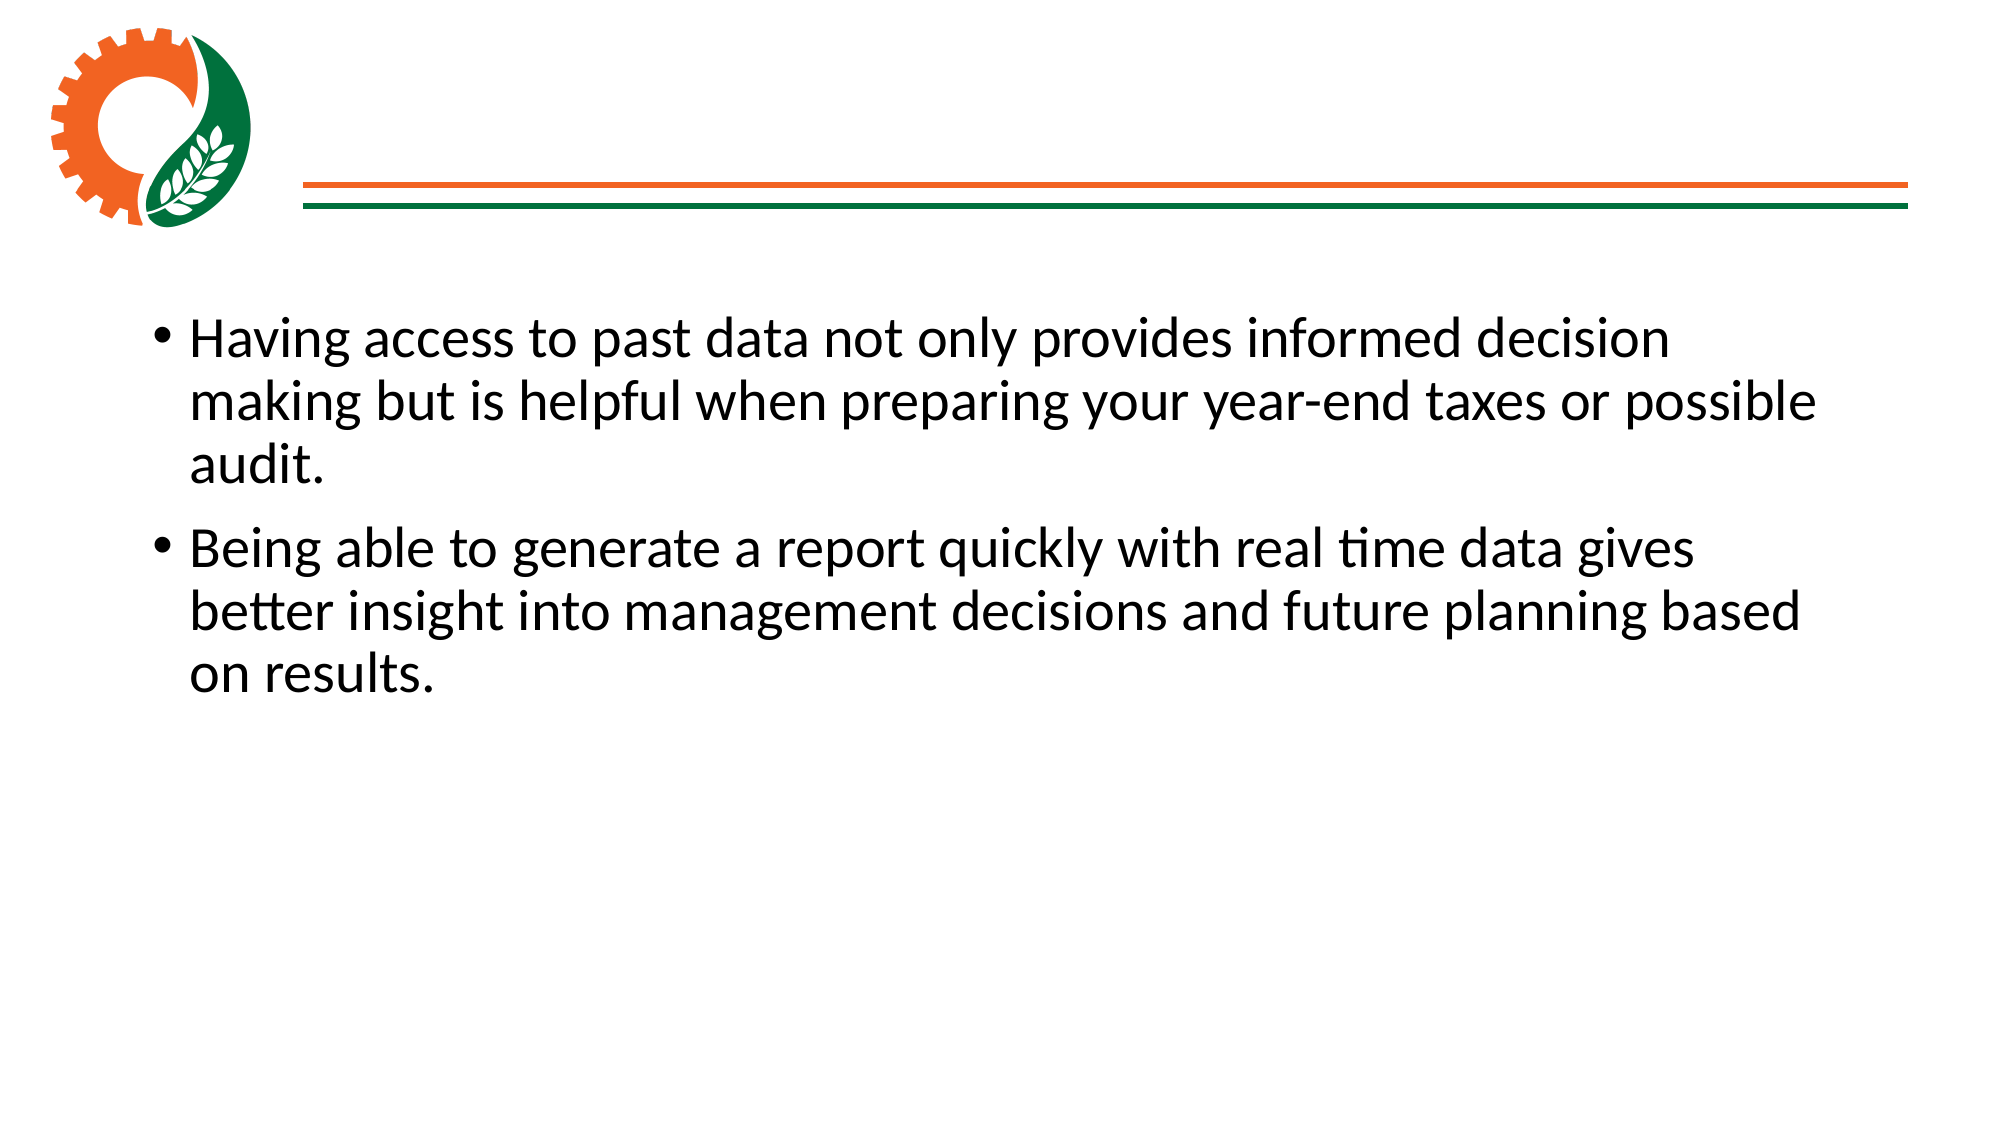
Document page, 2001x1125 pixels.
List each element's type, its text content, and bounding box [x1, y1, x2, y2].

list Having access to past data not only provides informed decision making but is helpful when preparing your year-end taxes or possible audit. Being able to generate a report quickly with real time data gives better insight into management decisions and future planning based on results. [137, 299, 1863, 1014]
picture [40, 19, 267, 235]
